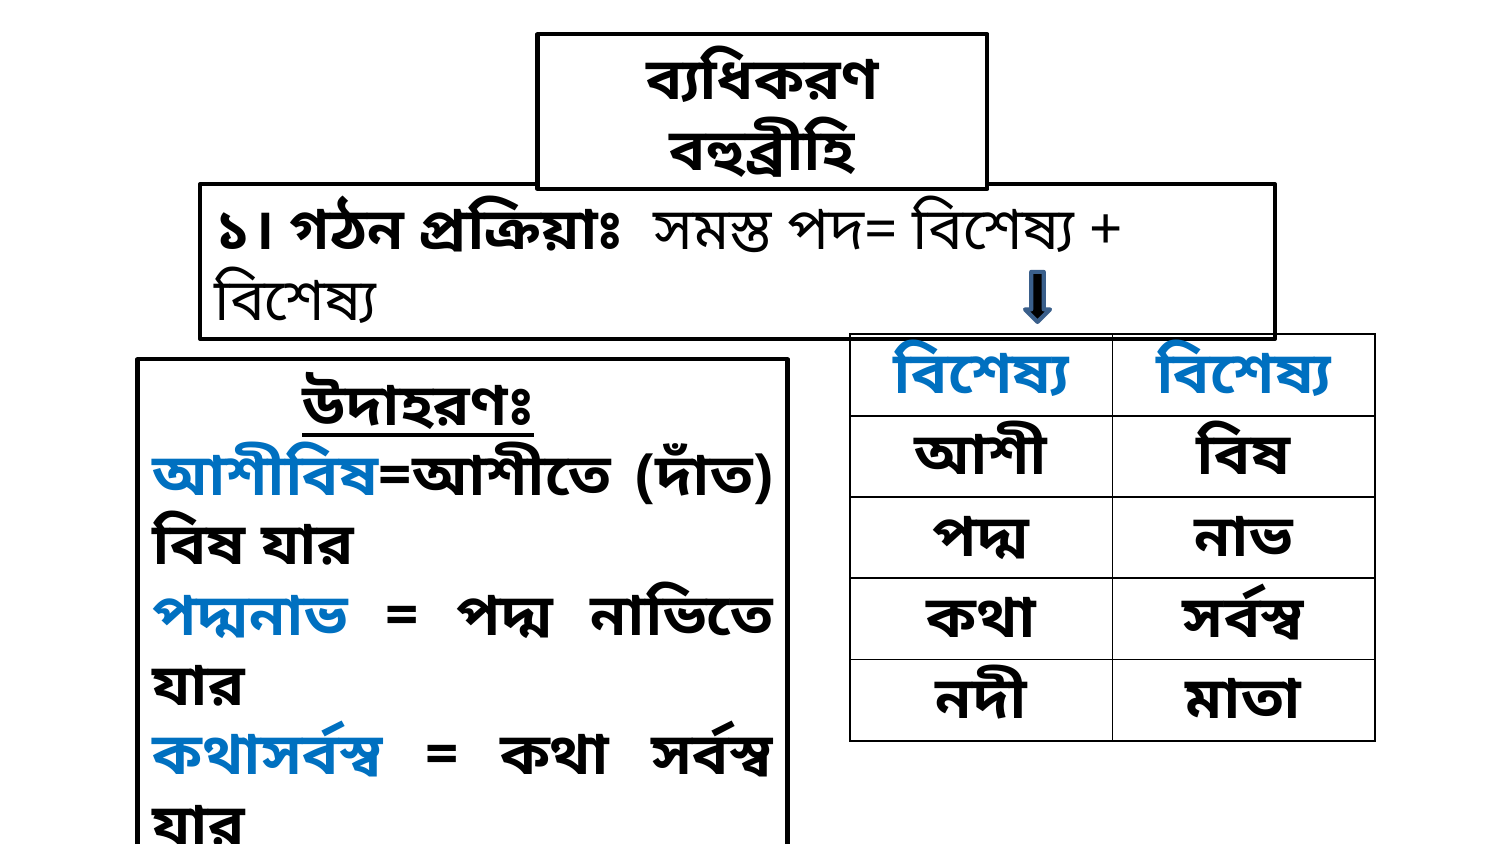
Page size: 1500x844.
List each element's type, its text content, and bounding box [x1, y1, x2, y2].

table_cell বিষ [1113, 417, 1374, 496]
text_box ১। গঠন প্রক্রিয়াঃ সমস্ত পদ= বিশেষ্য + বিশেষ্য [198, 182, 1277, 341]
table_cell আশী [851, 417, 1112, 496]
text_box [1023, 269, 1052, 325]
table_cell মাতা [1113, 660, 1374, 740]
text_box ব্যধিকরণ বহুব্রীহি [535, 32, 989, 191]
table_cell পদ্ম [851, 498, 1112, 577]
table_cell নদী [851, 660, 1112, 740]
table_cell নাভ [1113, 498, 1374, 577]
table_cell কথা [851, 579, 1112, 659]
table_cell সর্বস্ব [1113, 579, 1374, 659]
text_box উদাহরণঃ আশীবিষ=আশীতে (দাঁত) বিষ যার পদ্মনাভ = পদ্ম নাভিতে যার কথাসর্বস্ব = কথা সর্বস্ব যার নদীমাতৃক = নদী মাতা যার [135, 357, 790, 844]
table_header বিশেষ্য [1113, 335, 1374, 415]
table_header বিশেষ্য [851, 335, 1112, 415]
